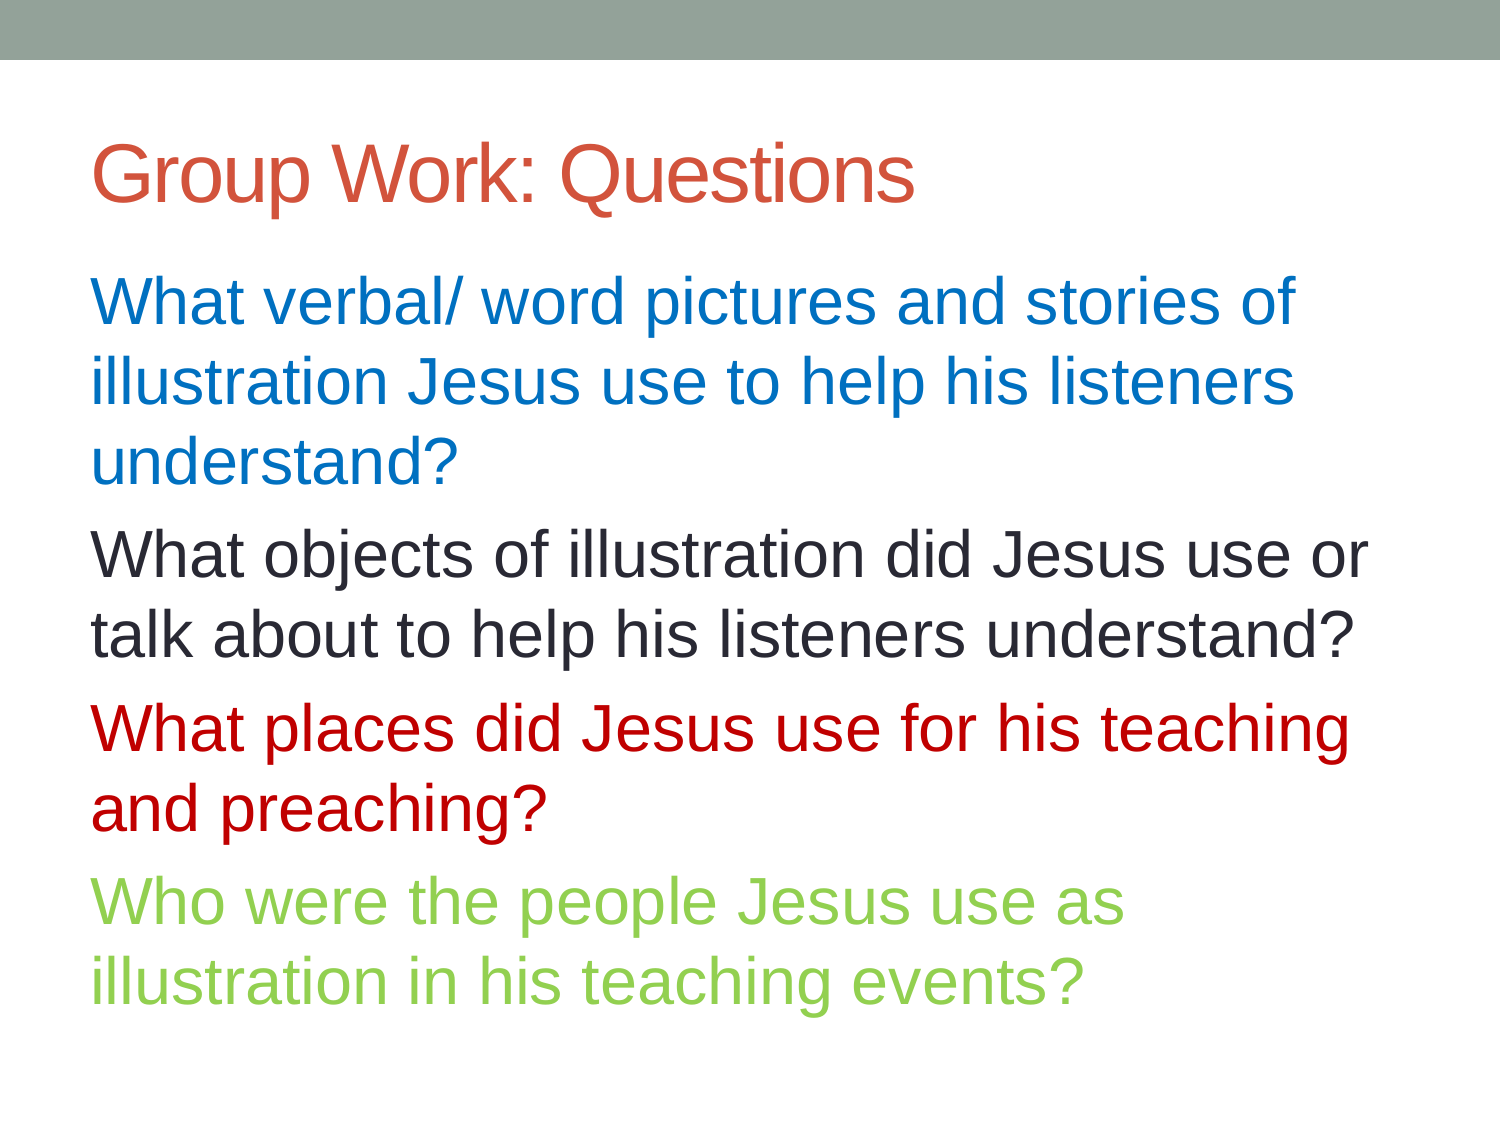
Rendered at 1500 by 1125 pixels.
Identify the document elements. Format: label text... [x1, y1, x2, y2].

list What verbal/ word pictures and stories of illustration Jesus use to help his listeners understand? What objects of illustration did Jesus use or talk about to help his listeners understand? What places did Jesus use for his teaching and preaching? Who were the people Jesus use as illustration in his teaching events? [75, 249, 1425, 1038]
title Group Work: Questions [75, 87, 1425, 249]
